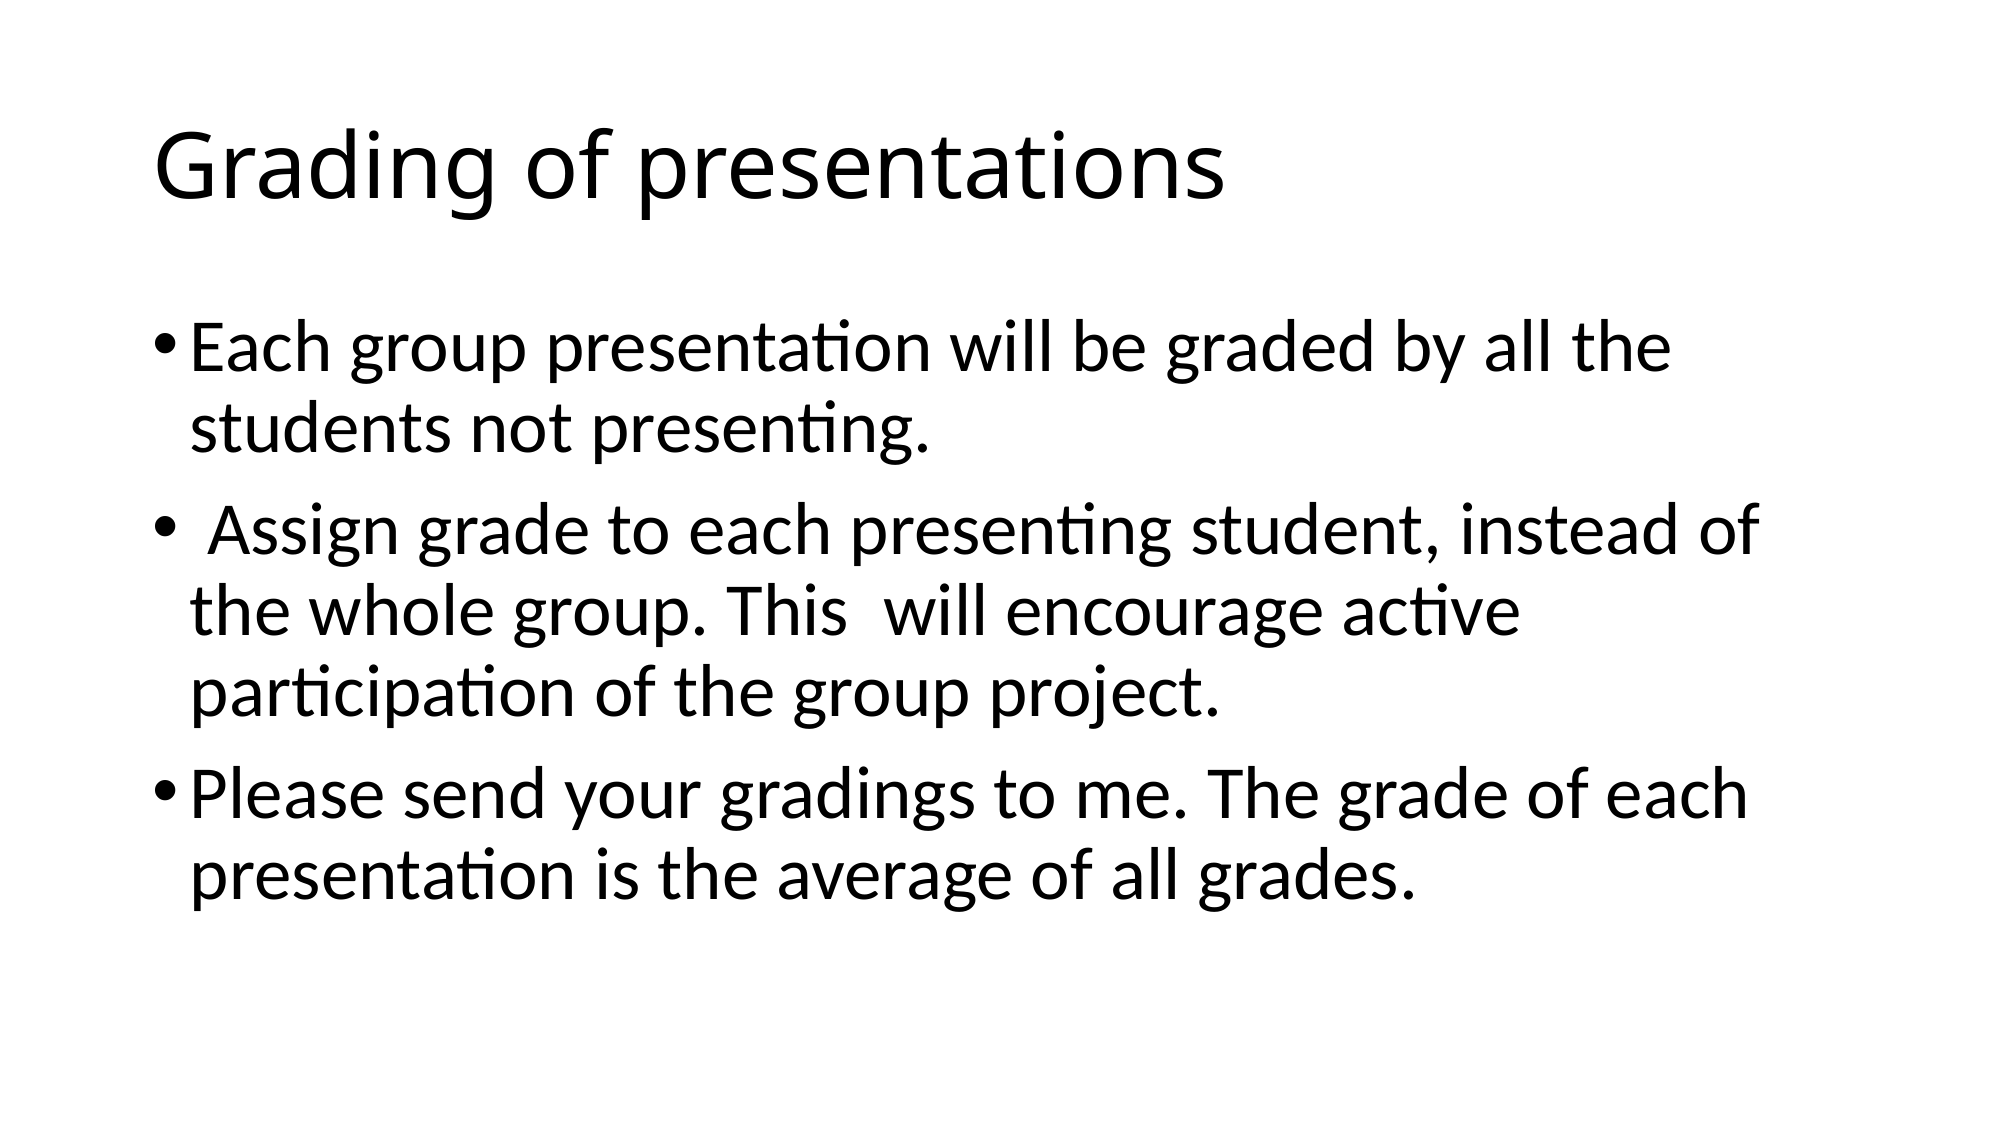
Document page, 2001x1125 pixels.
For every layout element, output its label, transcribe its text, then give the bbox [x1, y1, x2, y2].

list Each group presentation will be graded by all the students not presenting. Assign grade to each presenting student, instead of the whole group. This will encourage active participation of the group project. Please send your gradings to me. The grade of each presentation is the average of all grades. [137, 299, 1863, 1014]
title Grading of presentations [137, 59, 1863, 278]
